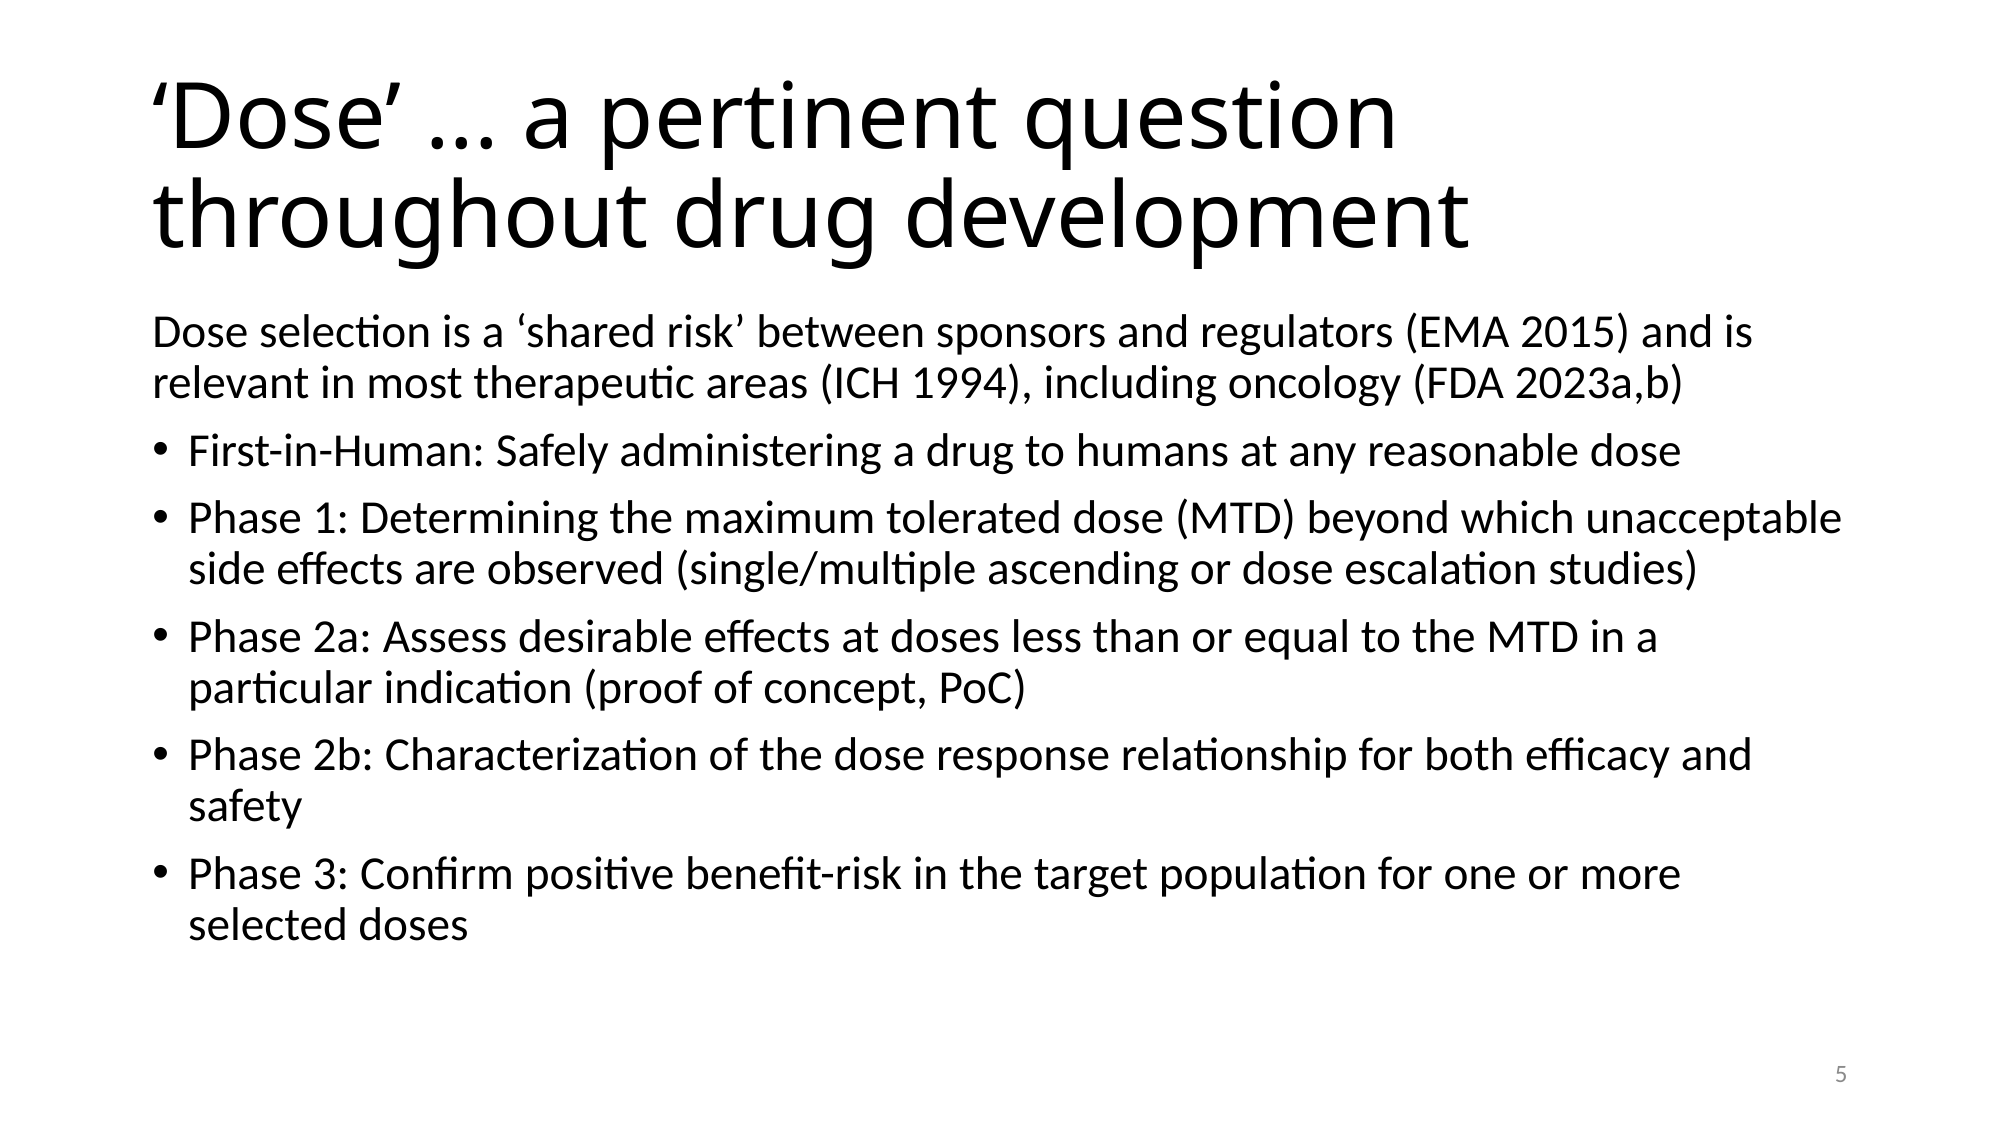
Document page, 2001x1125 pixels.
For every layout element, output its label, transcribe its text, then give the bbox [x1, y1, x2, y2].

list Dose selection is a ‘shared risk’ between sponsors and regulators (EMA 2015) and is relevant in most therapeutic areas (ICH 1994), including oncology (FDA 2023a,b) First-in-Human: Safely administering a drug to humans at any reasonable dose Phase 1: Determining the maximum tolerated dose (MTD) beyond which unacceptable side effects are observed (single/multiple ascending or dose escalation studies) Phase 2a: Assess desirable effects at doses less than or equal to the MTD in a particular indication (proof of concept, PoC) Phase 2b: Characterization of the dose response relationship for both efficacy and safety Phase 3: Confirm positive benefit-risk in the target population for one or more selected doses [137, 299, 1863, 1014]
title ‘Dose’ ... a pertinent question throughout drug development [137, 59, 1863, 278]
slide_number 5 [1412, 1042, 1863, 1103]
